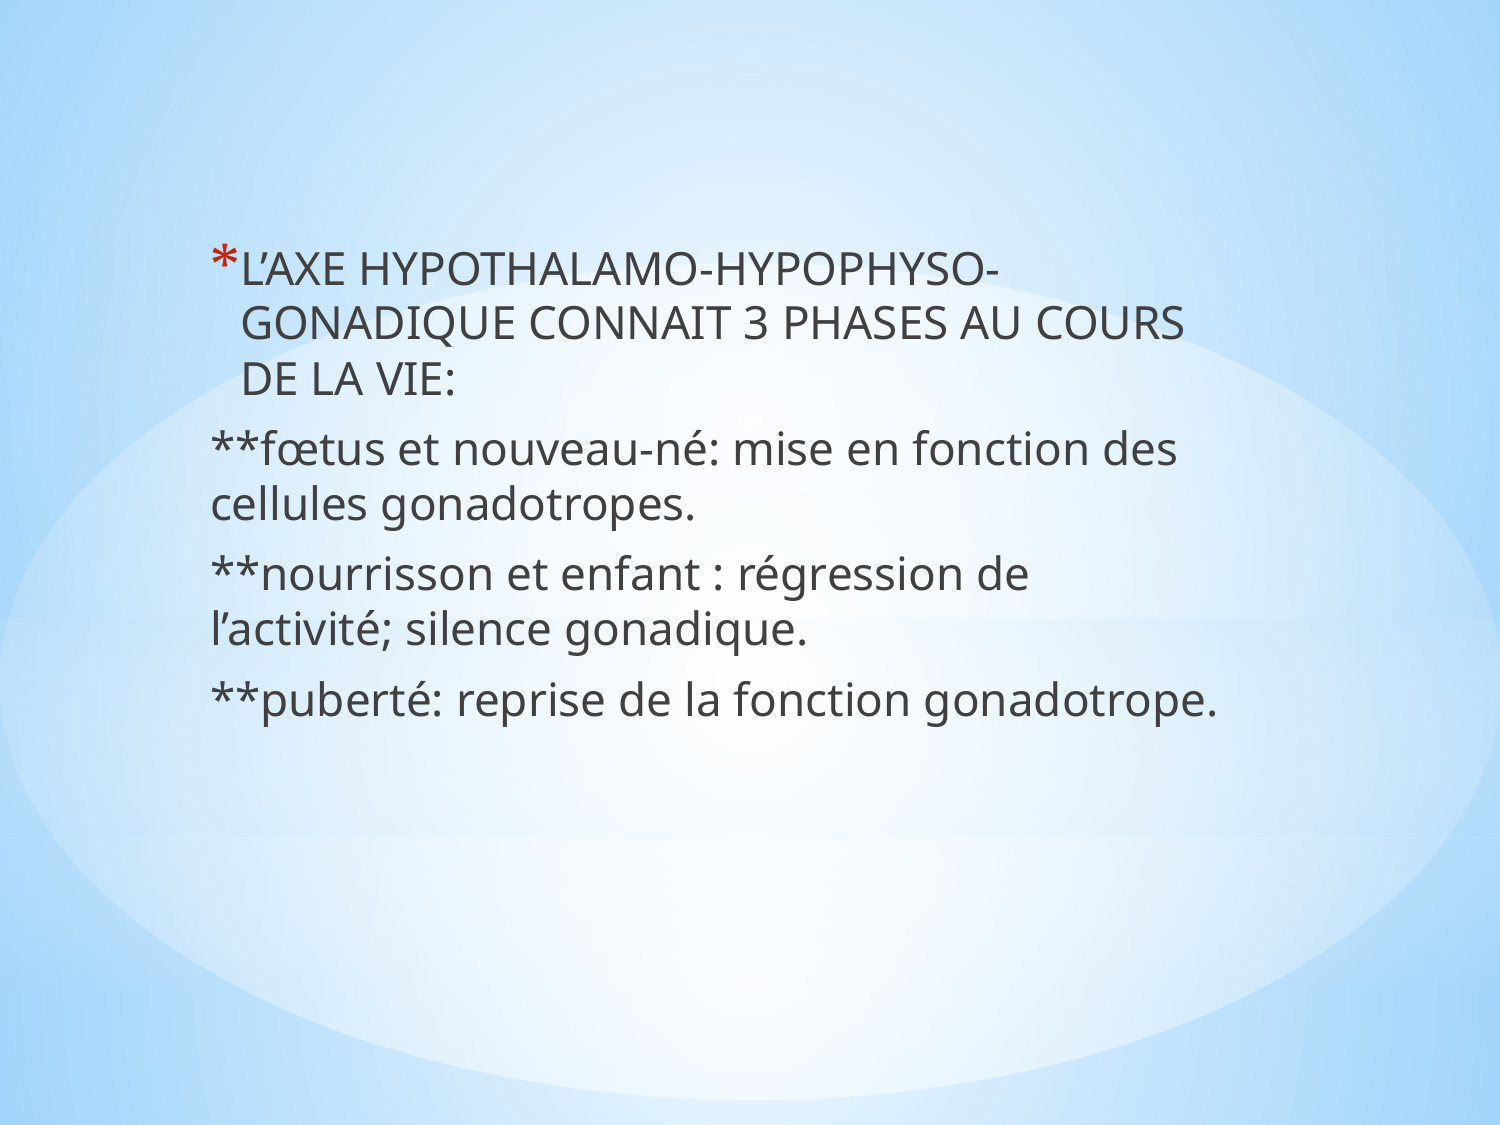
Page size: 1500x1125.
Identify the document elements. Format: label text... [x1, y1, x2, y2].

list L’AXE HYPOTHALAMO-HYPOPHYSO-GONADIQUE CONNAIT 3 PHASES AU COURS DE LA VIE: **fœtus et nouveau-né: mise en fonction des cellules gonadotropes. **nourrisson et enfant : régression de l’activité; silence gonadique. **puberté: reprise de la fonction gonadotrope. [187, 231, 1238, 846]
